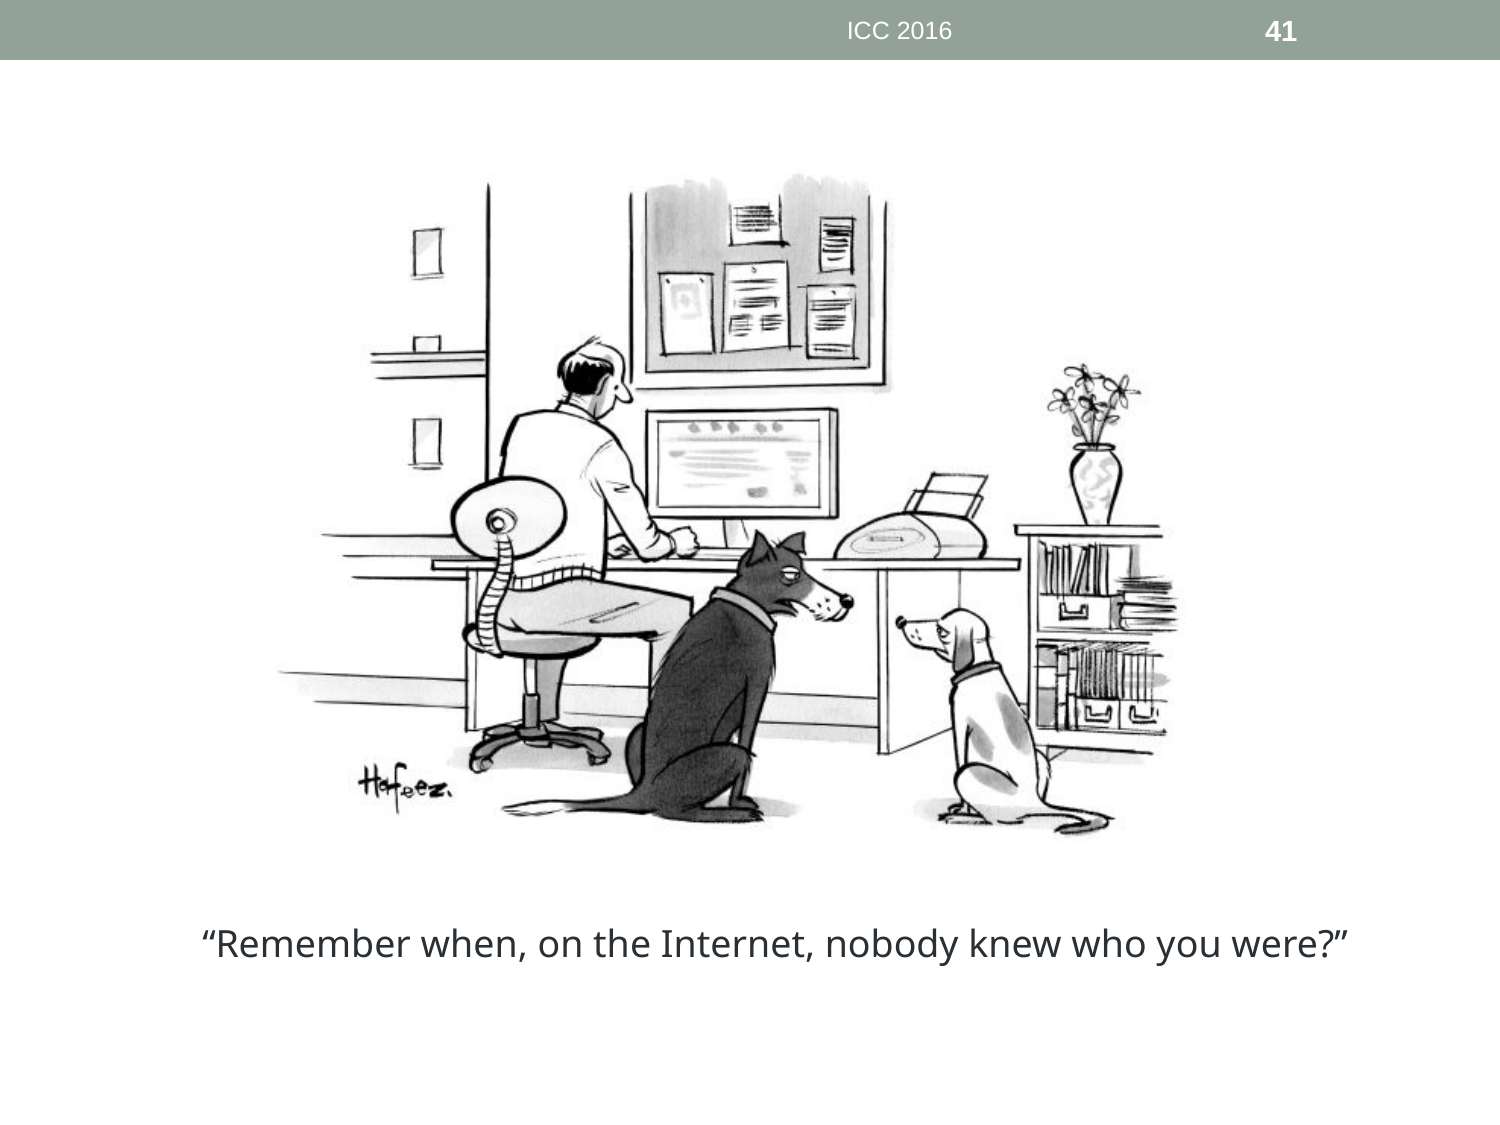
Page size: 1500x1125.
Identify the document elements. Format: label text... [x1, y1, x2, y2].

text_box “Remember when, on the Internet, nobody knew who you were?” [187, 912, 1400, 973]
footer ICC 2016 [562, 3, 1238, 57]
picture [274, 162, 1186, 851]
slide_number 41 [1250, 3, 1425, 57]
